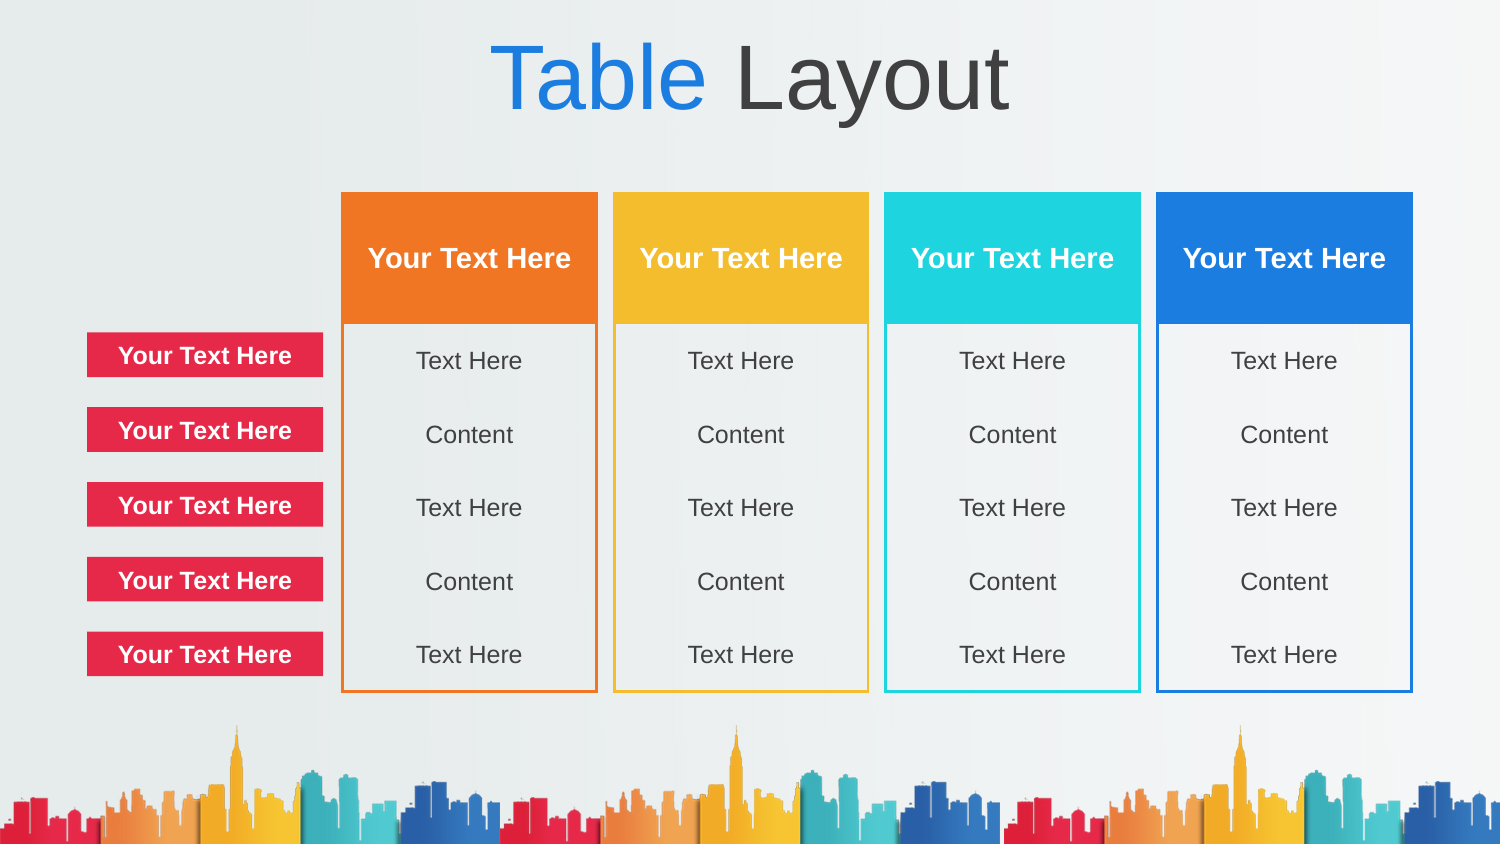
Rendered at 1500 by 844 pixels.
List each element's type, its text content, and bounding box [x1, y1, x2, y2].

text_box Your Text Here [87, 556, 324, 602]
table_cell Content [887, 545, 1138, 618]
table_header Your Text Here [344, 195, 595, 324]
table_cell Content [616, 545, 867, 618]
table_header Your Text Here [887, 195, 1138, 324]
table_cell Content [344, 398, 595, 471]
table_header Your Text Here [1159, 195, 1410, 324]
table_cell Text Here [616, 618, 867, 690]
table_cell Content [1159, 545, 1410, 618]
table_cell Text Here [887, 471, 1138, 545]
title Table Layout [0, 0, 1500, 146]
table_cell Text Here [887, 618, 1138, 690]
table_cell Content [887, 398, 1138, 471]
table_header Your Text Here [616, 195, 867, 324]
table_cell Text Here [887, 324, 1138, 398]
picture [0, 146, 1500, 844]
text_box Your Text Here [87, 407, 324, 452]
text_box Your Text Here [87, 631, 324, 677]
table_cell Text Here [616, 324, 867, 398]
table_cell Text Here [1159, 471, 1410, 545]
table_cell Text Here [616, 471, 867, 545]
table_cell Text Here [344, 471, 595, 545]
table_cell Content [616, 398, 867, 471]
text_box Your Text Here [87, 482, 324, 527]
text_box Your Text Here [87, 332, 324, 378]
table_cell Text Here [344, 324, 595, 398]
table_cell Content [344, 545, 595, 618]
table_cell Text Here [1159, 618, 1410, 690]
table_cell Content [1159, 398, 1410, 471]
table_cell Text Here [344, 618, 595, 690]
table_cell Text Here [1159, 324, 1410, 398]
